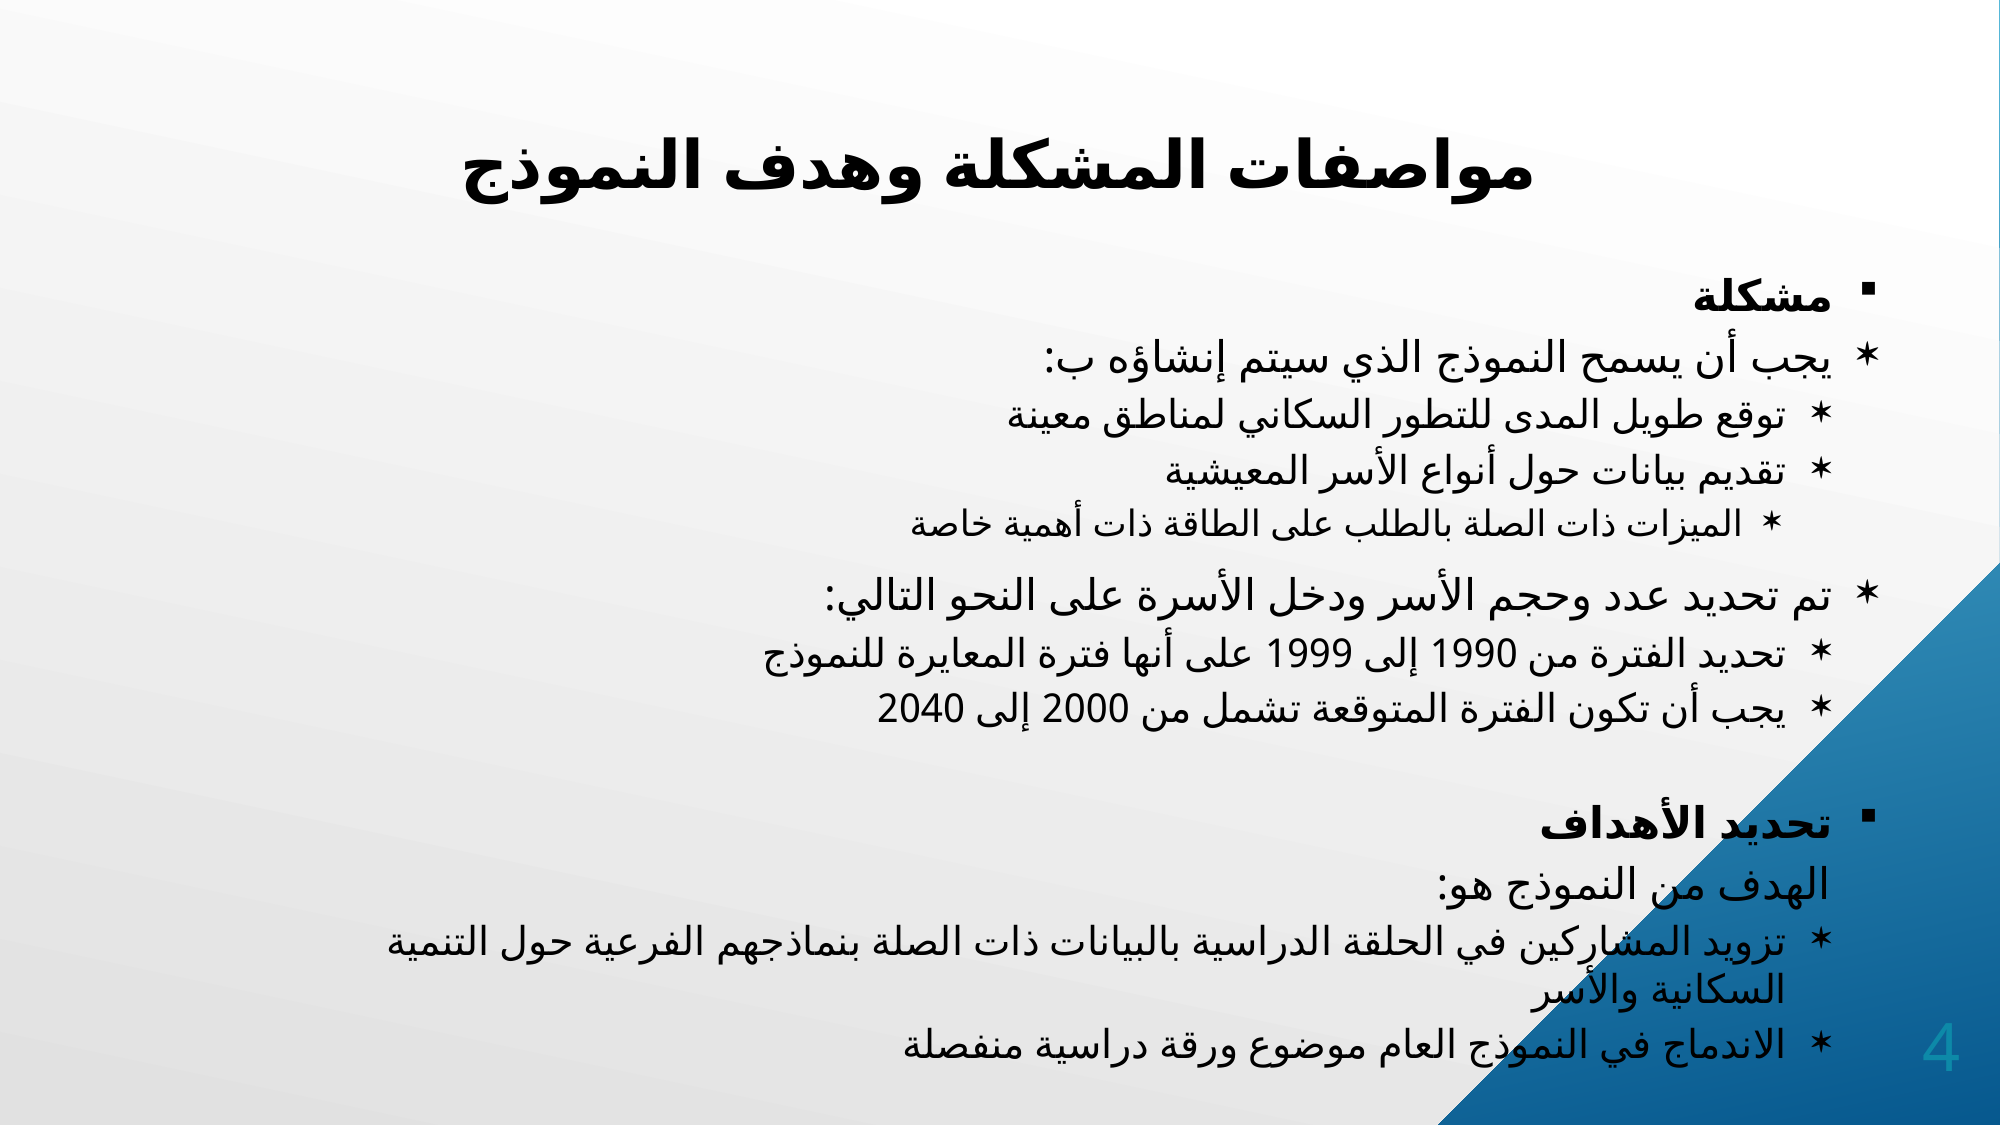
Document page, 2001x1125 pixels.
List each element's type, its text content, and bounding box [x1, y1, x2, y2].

text_box [0, 0, 2000, 1125]
text_box [1440, 565, 2000, 1125]
text_box مشكلة يجب أن يسمح النموذج الذي سيتم إنشاؤه ب: توقع طويل المدى للتطور السكاني لمناطق معينة تقديم بيانات حول أنواع الأسر المعيشية الميزات ذات الصلة بالطلب على الطاقة ذات أهمية خاصة تم تحديد عدد وحجم الأسر ودخل الأسرة على النحو التالي: تحديد الفترة من 1990 إلى 1999 على أنها فترة المعايرة للنموذج يجب أن تكون الفترة المتوقعة تشمل من 2000 إلى 2040 تحديد الأهداف الهدف من النموذج هو: تزويد المشاركين في الحلقة الدراسية بالبيانات ذات الصلة بنماذجهم الفرعية حول التنمية السكانية والأسر الاندماج في النموذج العام موضوع ورقة دراسية منفصلة [270, 260, 1891, 1075]
text_box مواصفات المشكلة وهدف النموذج [99, 3, 1900, 209]
slide_number 4 [1787, 992, 1976, 1103]
